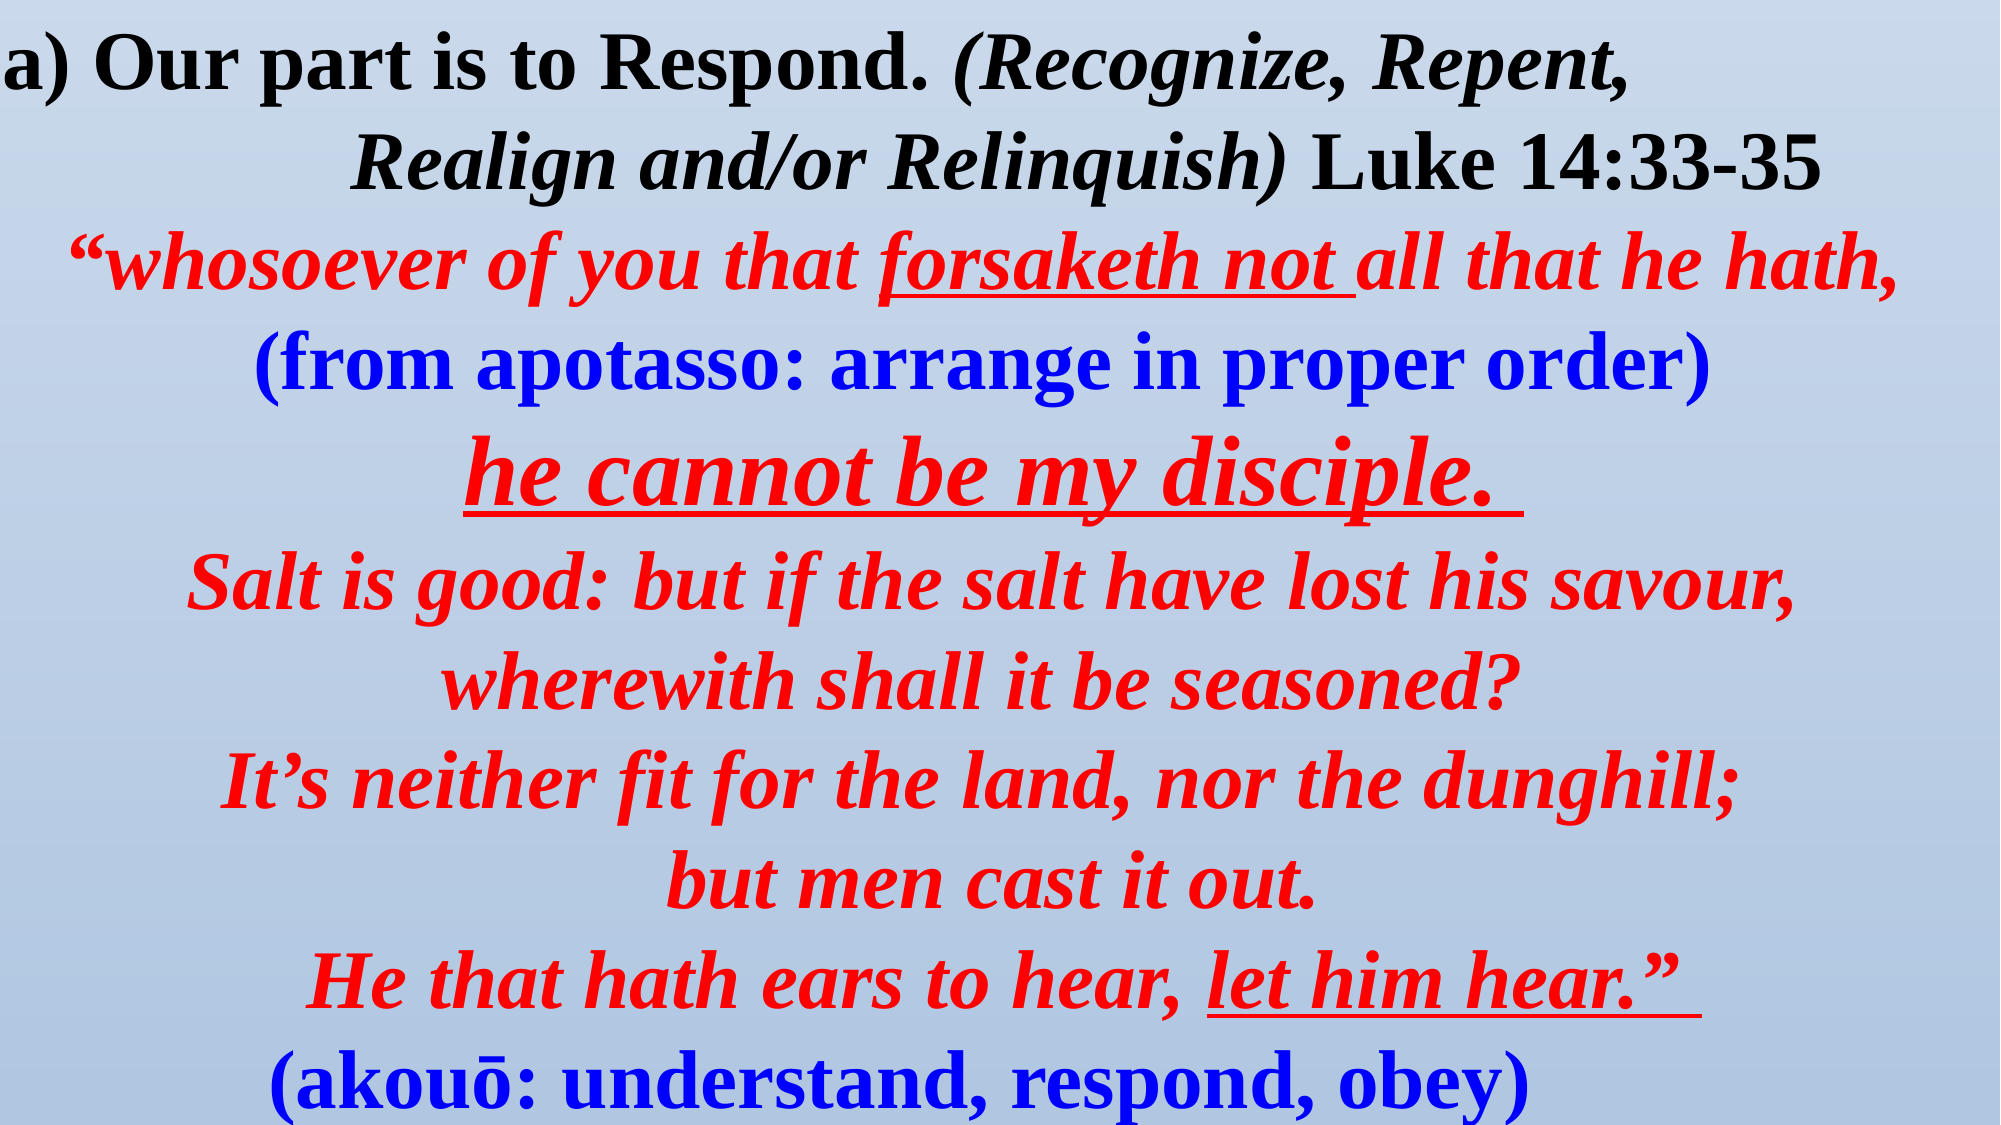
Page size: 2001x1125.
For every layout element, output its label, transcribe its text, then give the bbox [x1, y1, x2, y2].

text_box a) Our part is to Respond. (Recognize, Repent, Realign and/or Relinquish) Luke 14:33-35 “whosoever of you that forsaketh not all that he hath, (from apotasso: arrange in proper order) he cannot be my disciple. Salt is good: but if the salt have lost his savour, wherewith shall it be seasoned? It’s neither fit for the land, nor the dunghill; but men cast it out. He that hath ears to hear, let him hear.” (akouō: understand, respond, obey) [0, 0, 2000, 1125]
